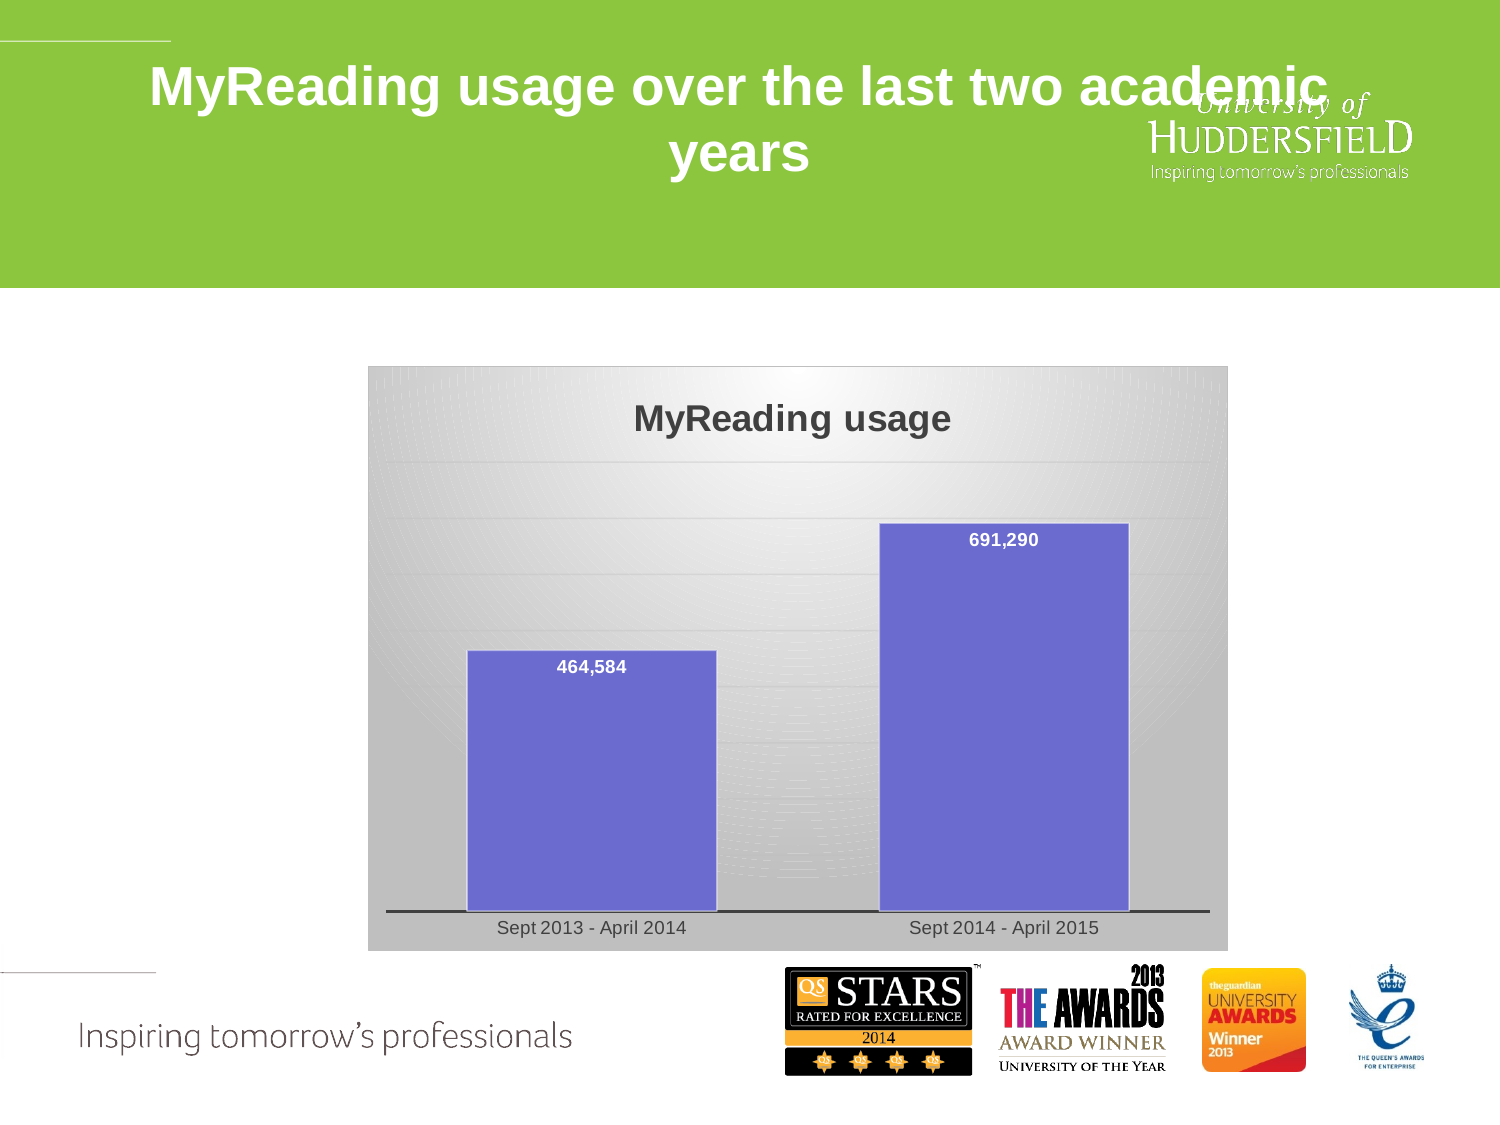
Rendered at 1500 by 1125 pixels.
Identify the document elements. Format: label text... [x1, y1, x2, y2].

picture [0, 0, 1500, 288]
picture [1349, 964, 1424, 1071]
chart [367, 365, 1229, 952]
title MyReading usage over the last two academic years [64, 42, 1415, 191]
picture [998, 964, 1166, 1071]
picture [785, 964, 981, 1076]
picture [0, 944, 591, 1059]
picture [1202, 968, 1306, 1072]
